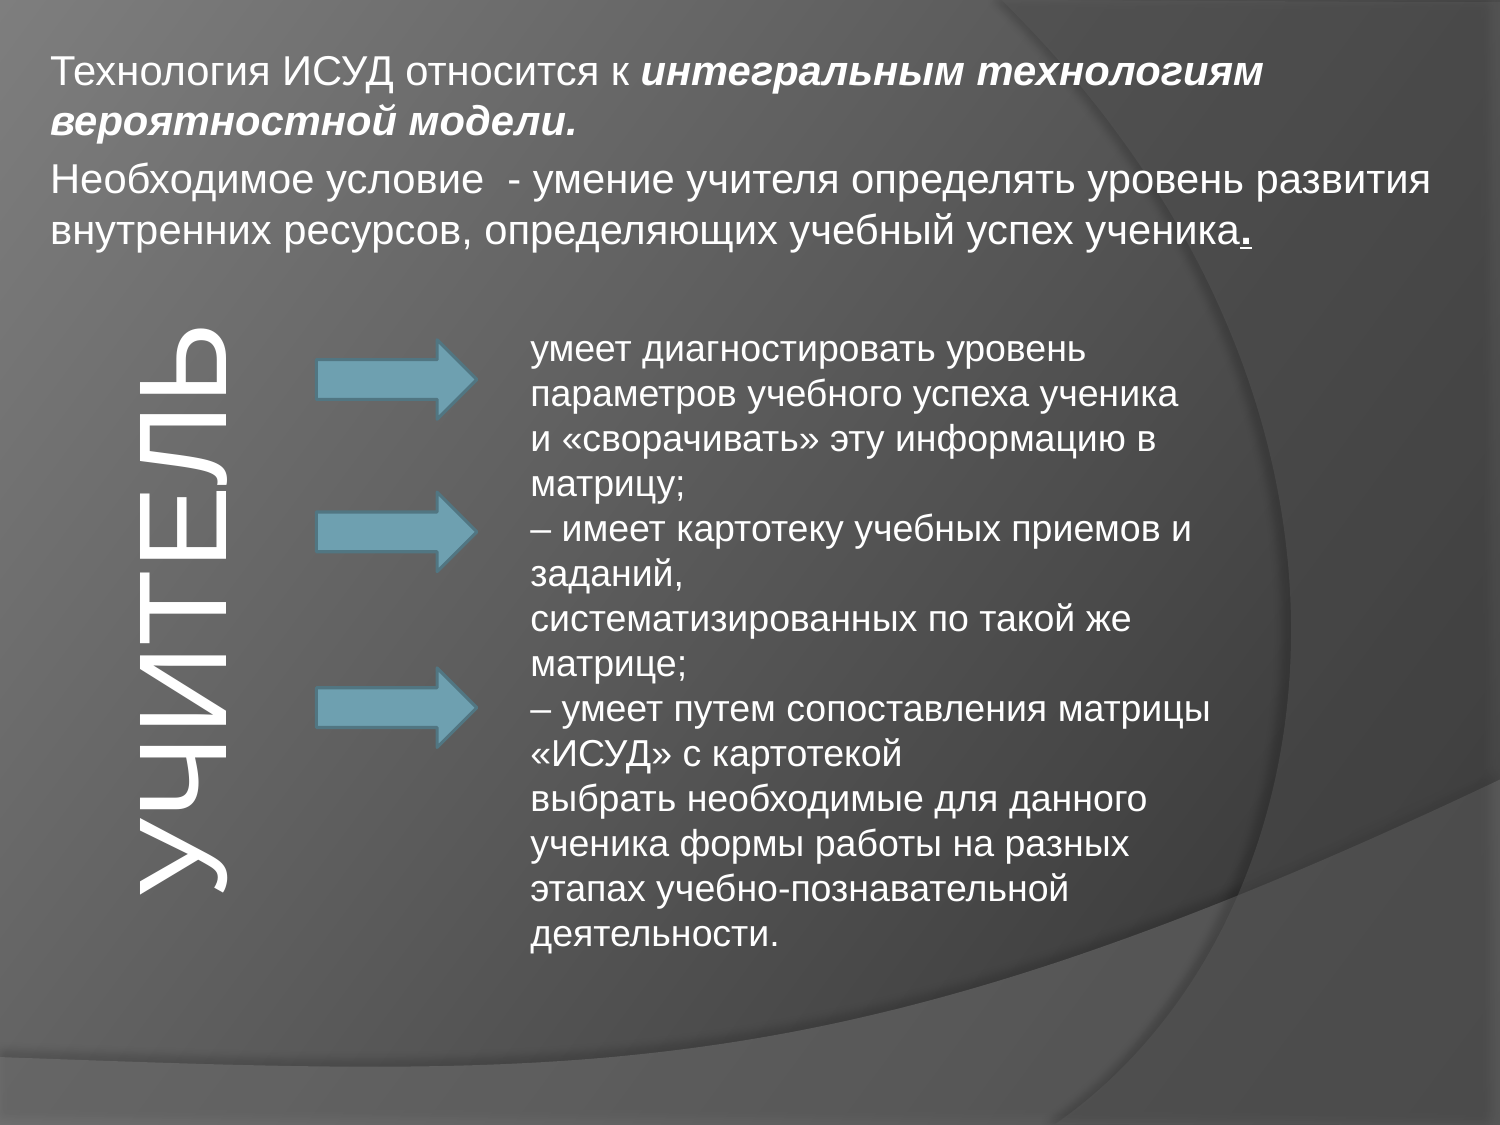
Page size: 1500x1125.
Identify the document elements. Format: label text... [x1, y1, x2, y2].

text_box умеет диагностировать уровень параметров учебного успеха ученика и «сворачивать» эту информацию в матрицу; – имеет картотеку учебных приемов и заданий, систематизированных по такой же матрице; – умеет путем сопоставления матрицы «ИСУД» с картотекой выбрать необходимые для данного ученика формы работы на разных этапах учебно-познавательной деятельности. [515, 316, 1301, 1007]
text_box УЧИТЕЛЬ [93, 316, 276, 914]
text_box [314, 666, 478, 749]
text_box [314, 338, 478, 421]
text_box [314, 490, 478, 574]
subtitle Технология ИСУД относится к интегральным технологиям вероятностной модели. Необходимое условие - умение учителя определять уровень развития внутренних ресурсов, определяющих учебный успех ученика. [35, 23, 1465, 311]
